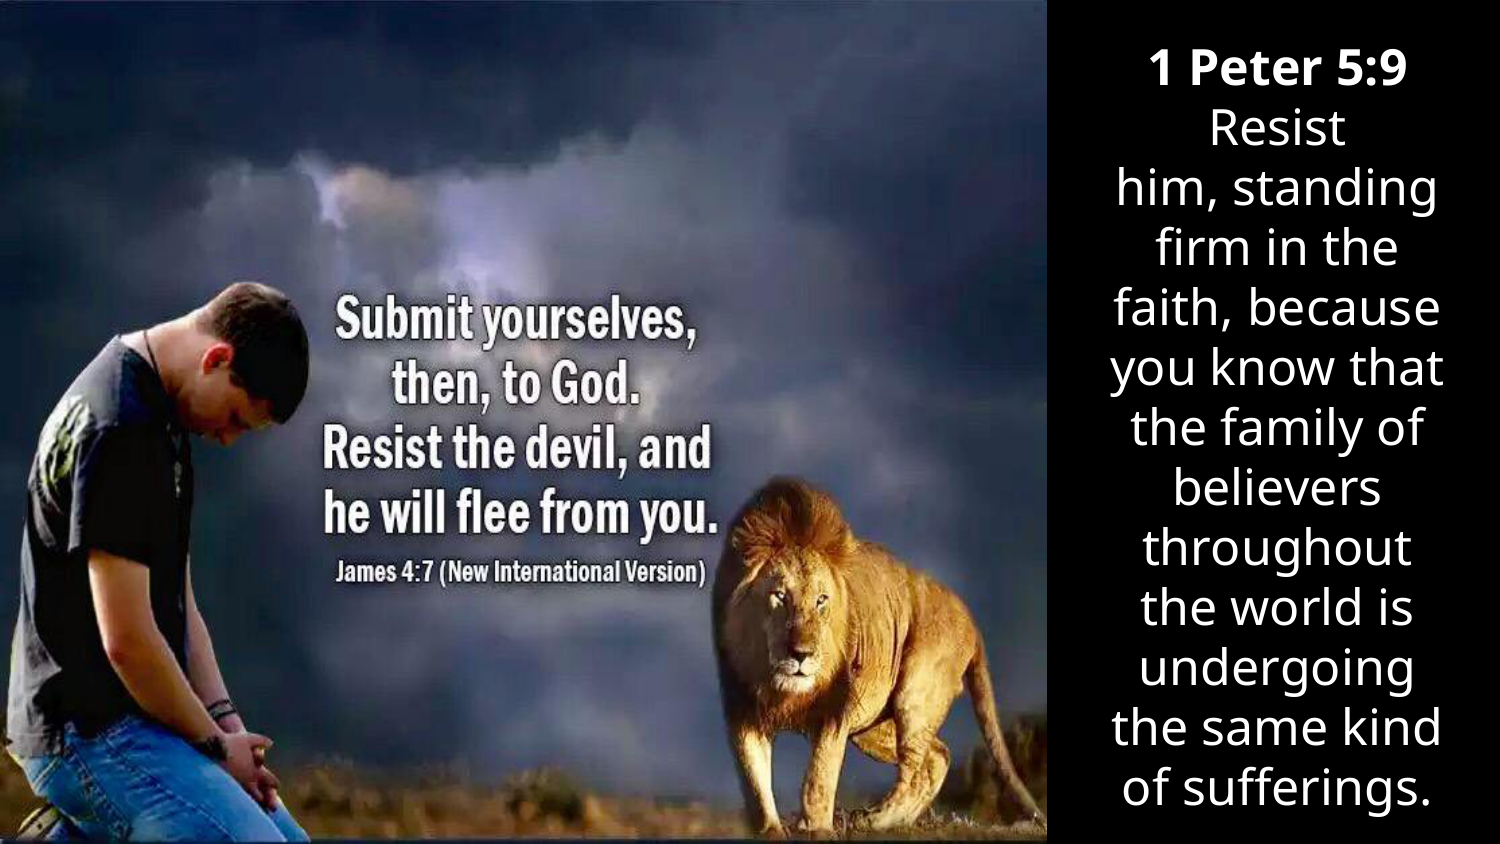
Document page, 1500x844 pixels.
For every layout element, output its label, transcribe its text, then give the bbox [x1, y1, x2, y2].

text_box 1 Peter 5:9 Resist him, standing firm in the faith, because you know that the family of believers throughout the world is undergoing the same kind of sufferings. [1087, 28, 1468, 844]
picture [0, 0, 1048, 844]
